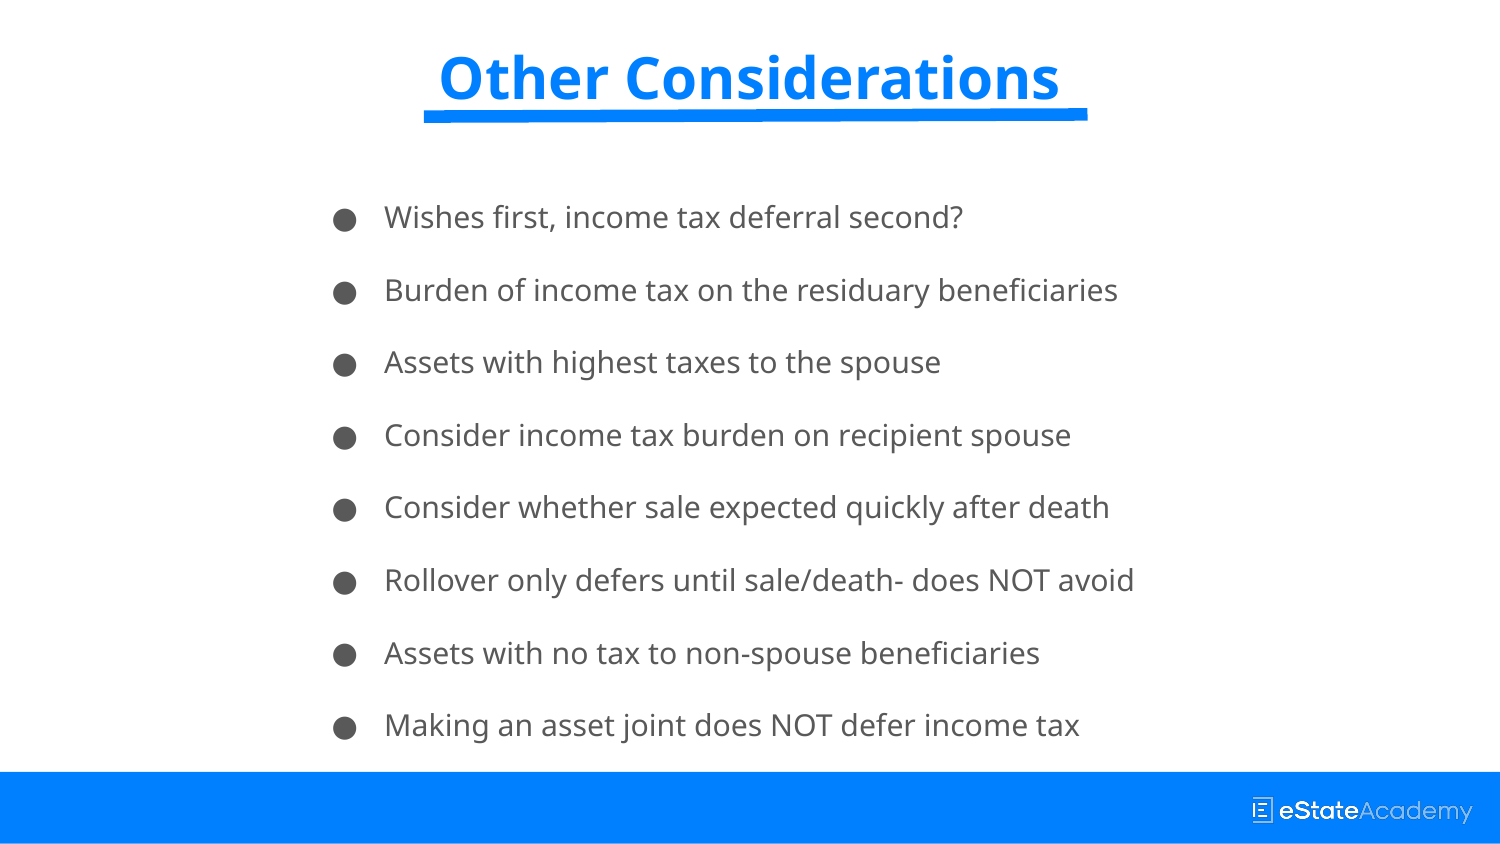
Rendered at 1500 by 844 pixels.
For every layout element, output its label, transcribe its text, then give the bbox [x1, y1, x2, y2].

text_box Other Considerations [0, 26, 1500, 115]
text_box Wishes first, income tax deferral second? Burden of income tax on the residuary beneficiaries Assets with highest taxes to the spouse Consider income tax burden on recipient spouse Consider whether sale expected quickly after death Rollover only defers until sale/death- does NOT avoid Assets with no tax to non-spouse beneficiaries Making an asset joint does NOT defer income tax [294, 147, 1206, 742]
text_box [0, 771, 1500, 844]
picture [1247, 788, 1476, 828]
